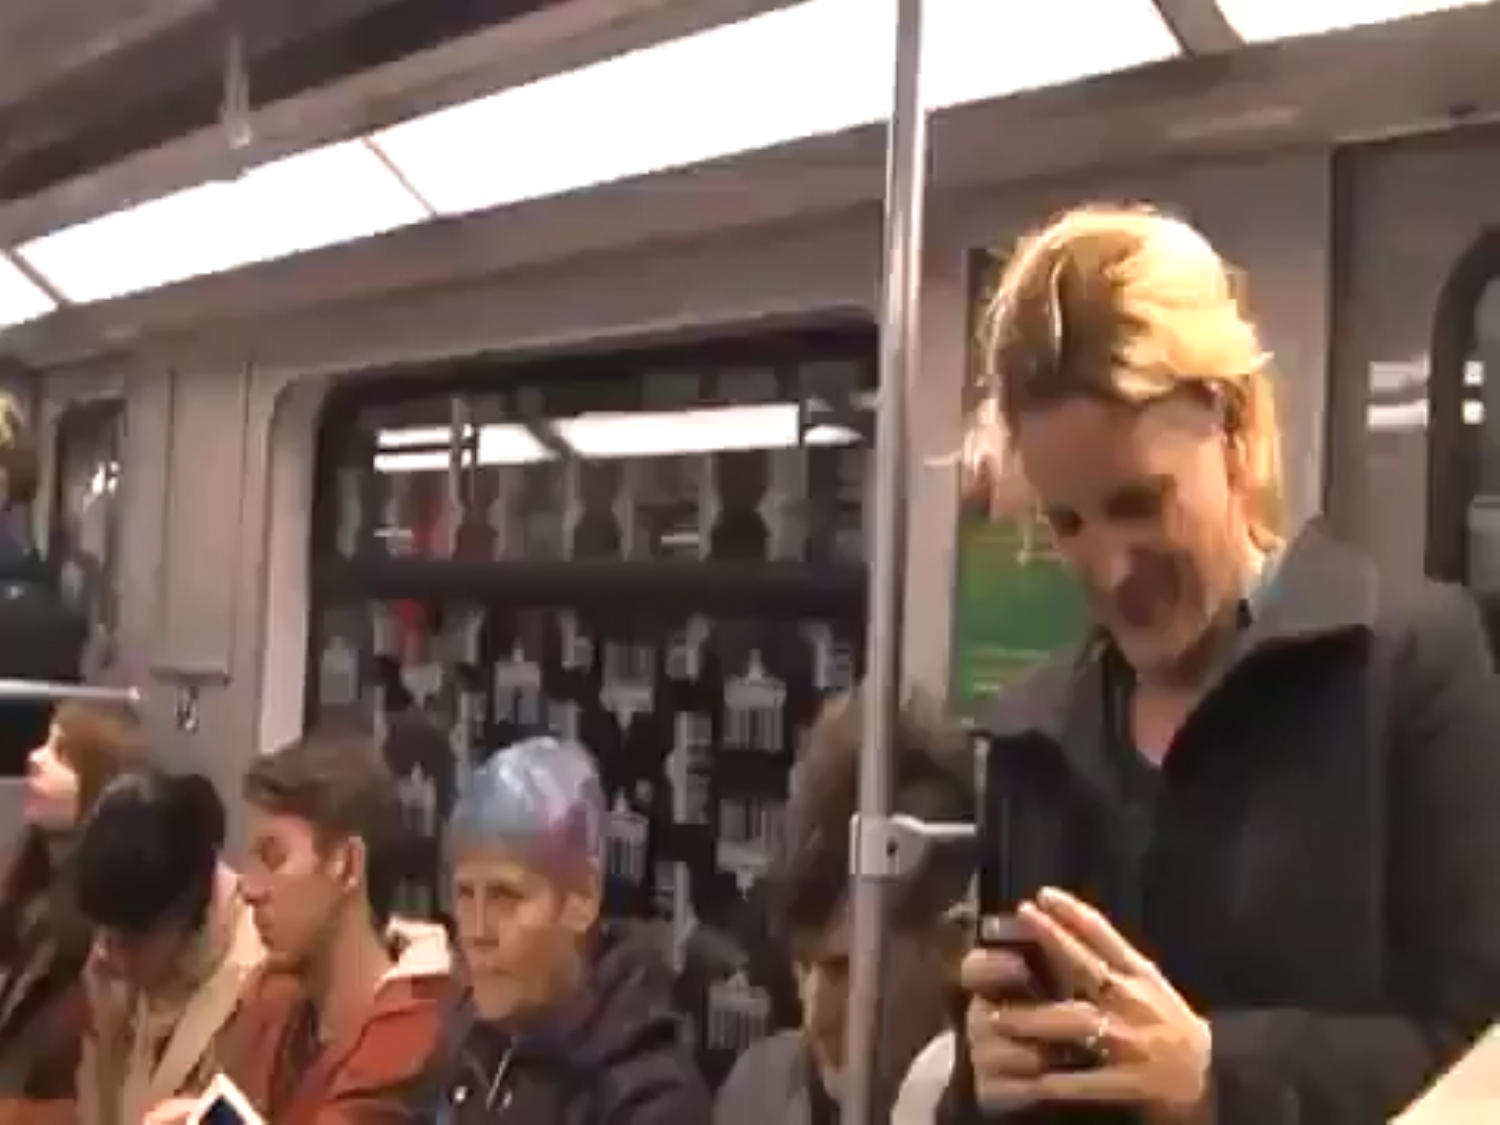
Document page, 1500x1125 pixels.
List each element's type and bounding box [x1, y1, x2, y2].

list [0, 0, 1500, 1125]
